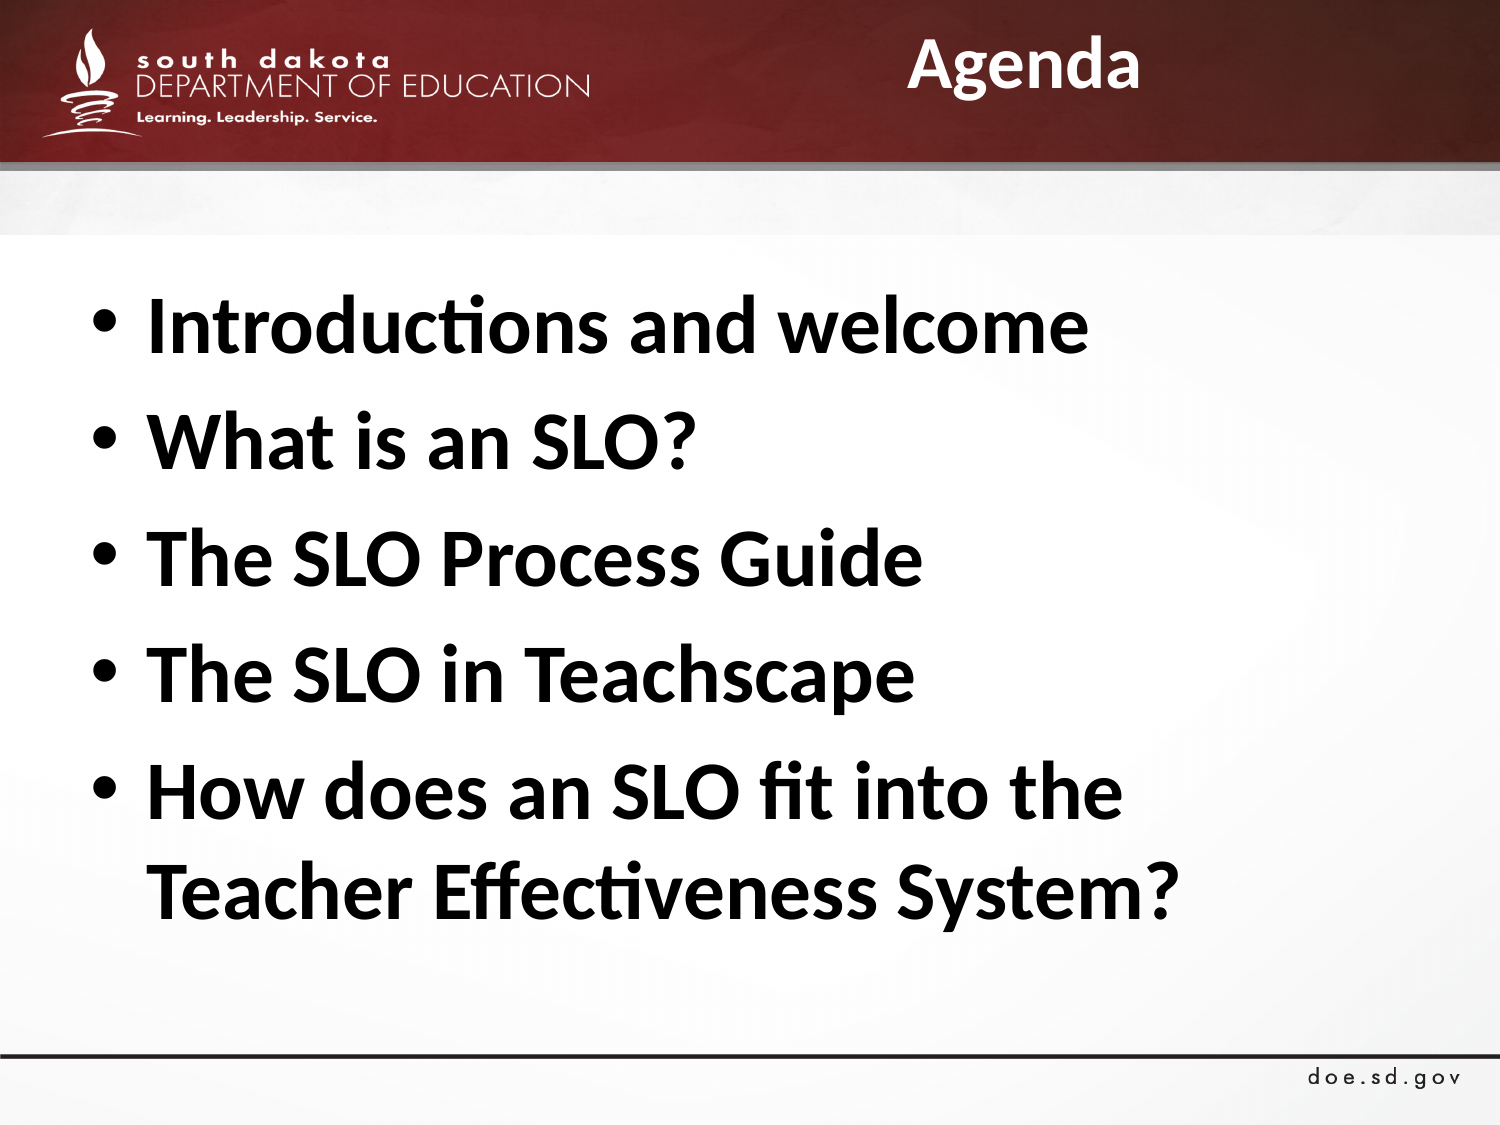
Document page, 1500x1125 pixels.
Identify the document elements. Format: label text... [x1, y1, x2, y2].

title Agenda [575, 20, 1475, 125]
list Introductions and welcome What is an SLO? The SLO Process Guide The SLO in Teachscape How does an SLO fit into the Teacher Effectiveness System? [75, 262, 1425, 1005]
picture [0, 0, 1500, 1125]
